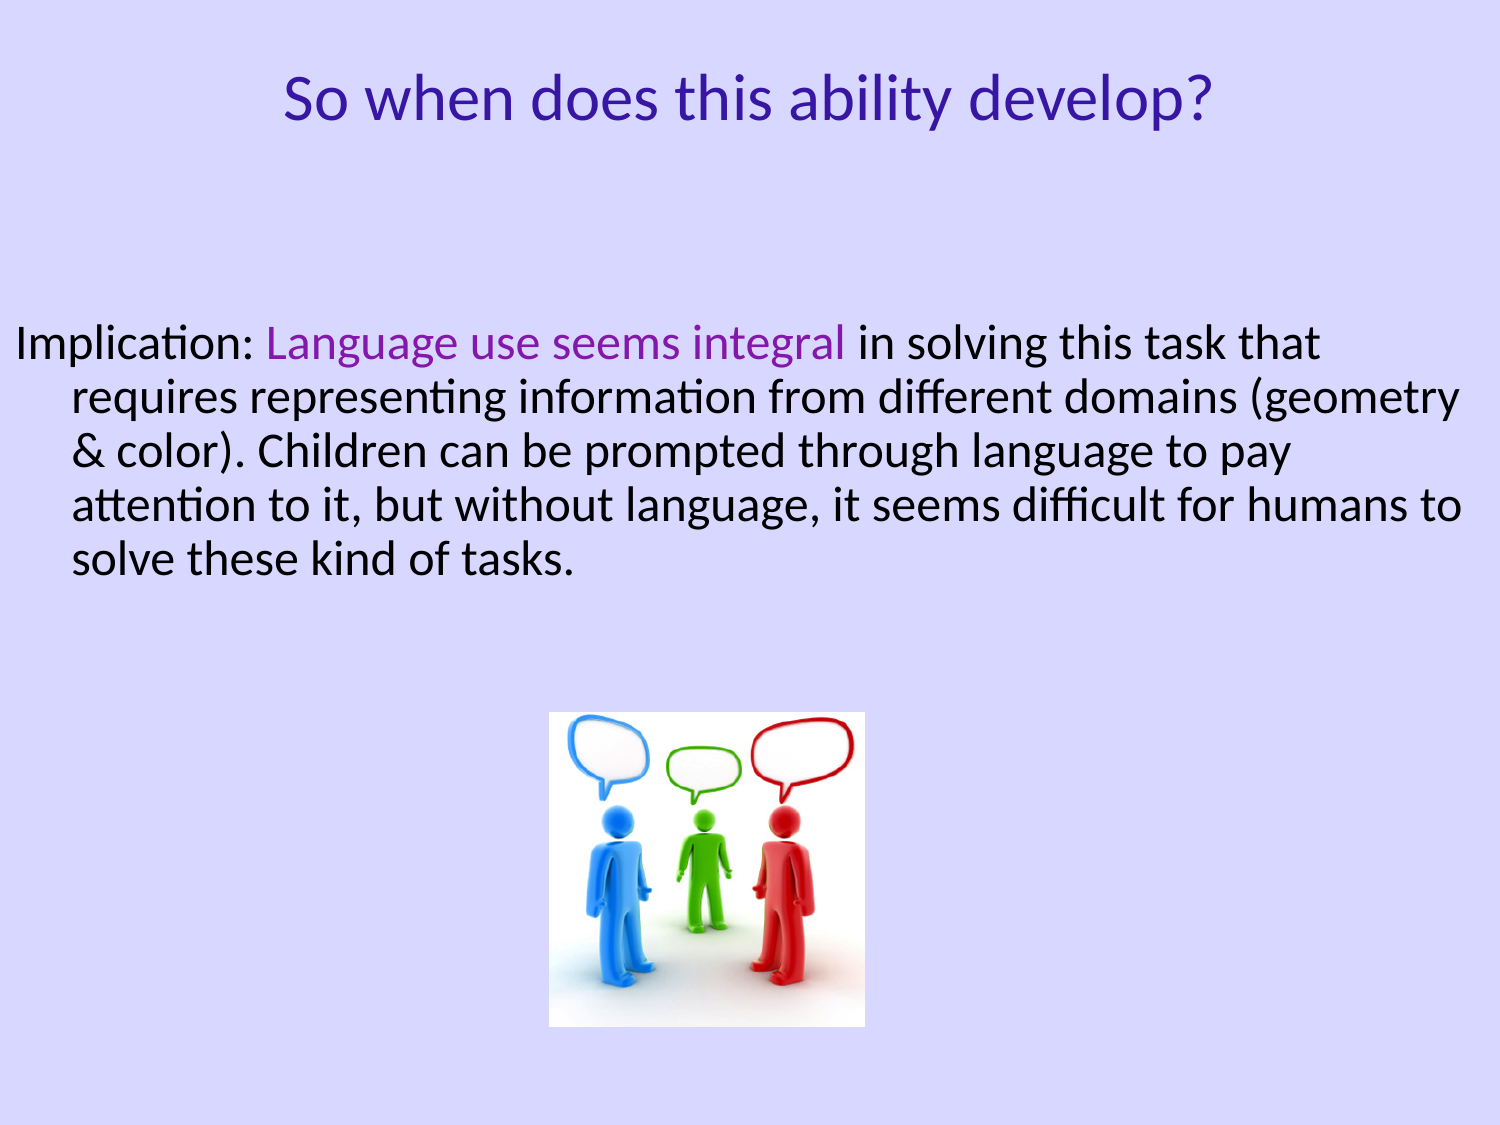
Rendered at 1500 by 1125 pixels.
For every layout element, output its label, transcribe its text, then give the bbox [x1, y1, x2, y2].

text_box So when does this ability develop? [0, 0, 1500, 174]
text_box Implication: Language use seems integral in solving this task that requires representing information from different domains (geometry & color). Children can be prompted through language to pay attention to it, but without language, it seems difficult for humans to solve these kind of tasks. [0, 174, 1500, 925]
picture [549, 712, 865, 1027]
